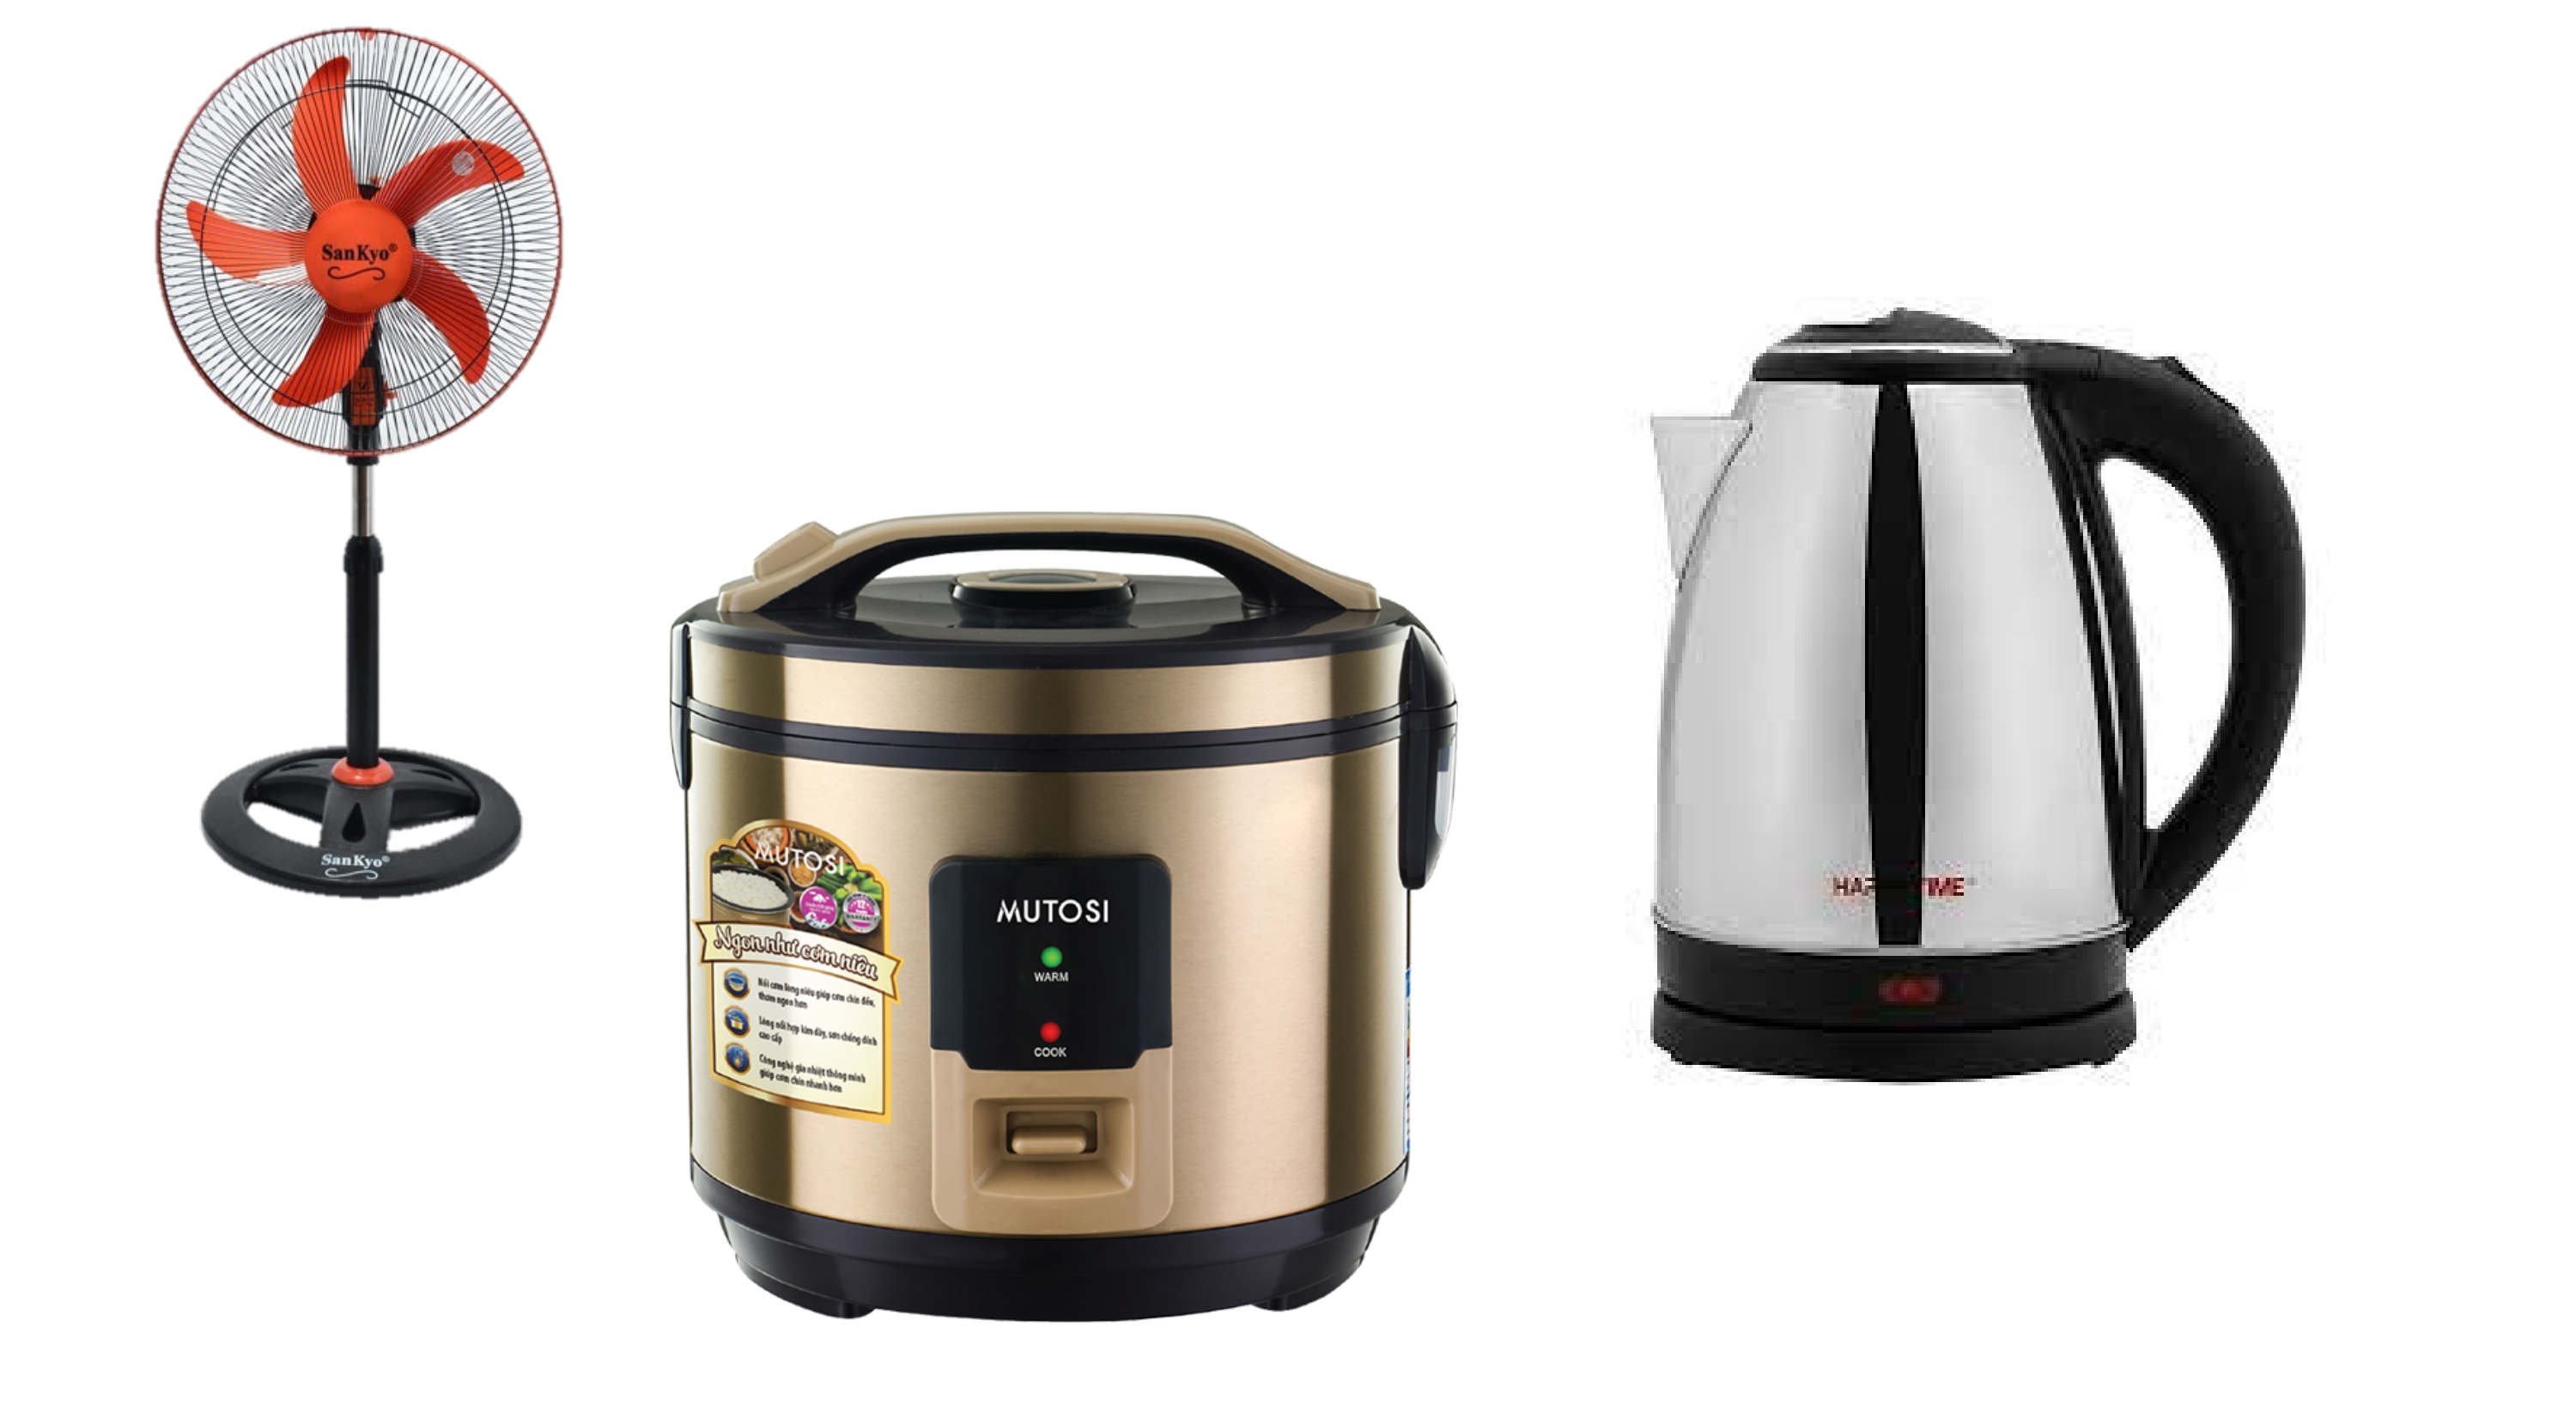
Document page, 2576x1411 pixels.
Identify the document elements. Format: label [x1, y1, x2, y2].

picture [1570, 297, 2362, 1090]
picture [0, 5, 1519, 1386]
